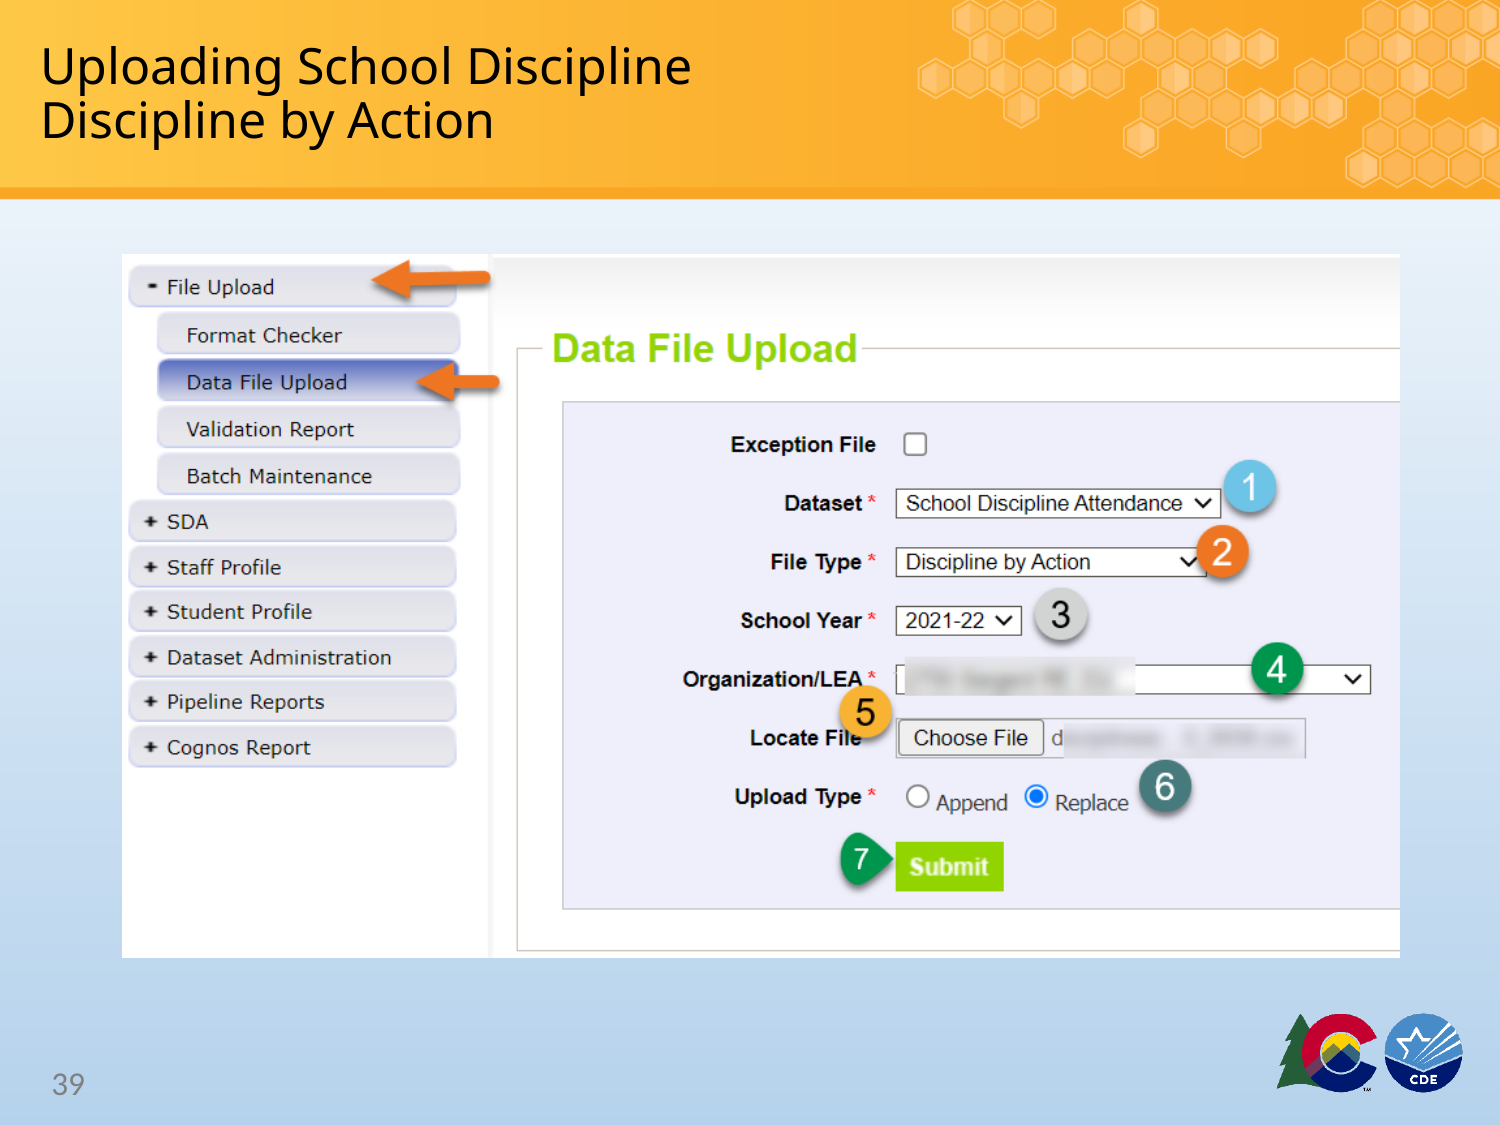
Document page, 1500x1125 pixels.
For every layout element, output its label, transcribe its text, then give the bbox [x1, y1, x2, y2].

title Uploading School Discipline Discipline by Action [40, 41, 1038, 166]
picture [122, 254, 1400, 958]
picture [0, 0, 1500, 200]
slide_number 39 [36, 1054, 375, 1115]
picture [1275, 1012, 1463, 1093]
